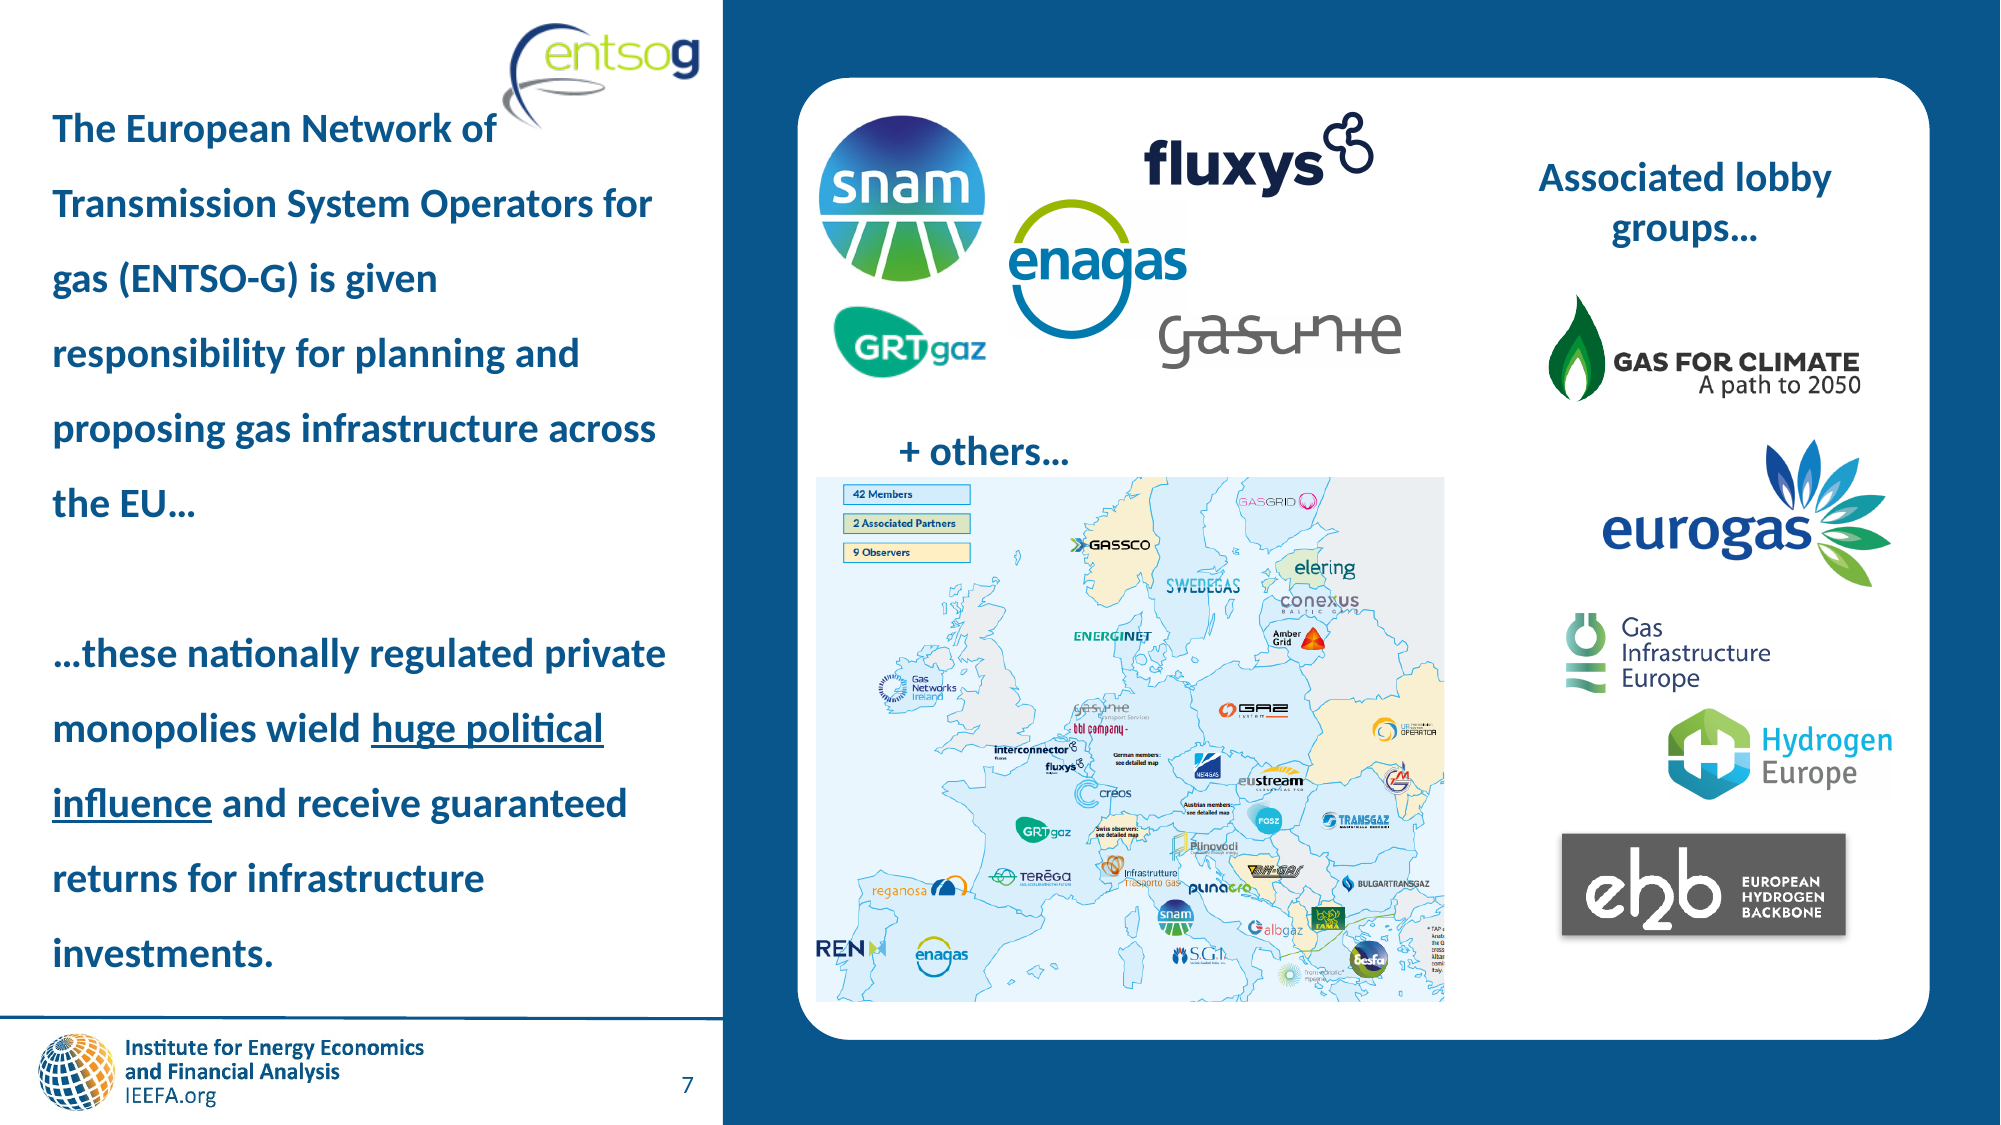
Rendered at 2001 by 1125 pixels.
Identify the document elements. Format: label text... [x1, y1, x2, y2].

picture [1602, 438, 1891, 587]
text_box The European Network of Transmission System Operators for gas (ENTSO-G) is given responsibility for planning and proposing gas infrastructure across the EU… …these nationally regulated private monopolies wield huge political influence and receive guaranteed returns for infrastructure investments. [37, 11, 696, 1039]
picture [1018, 255, 1029, 260]
picture [1668, 708, 1892, 800]
picture [1545, 292, 1863, 403]
picture [1558, 604, 1773, 707]
slide_number 7 [578, 1053, 710, 1114]
text_box Associated lobby groups… [1456, 147, 1915, 252]
picture [502, 23, 701, 131]
text_box + others… [884, 362, 1144, 475]
picture [37, 1031, 428, 1112]
text_box [721, 0, 2000, 1125]
picture [811, 106, 994, 389]
picture [1008, 110, 1401, 369]
picture [1111, 255, 1123, 272]
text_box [1561, 833, 1846, 936]
text_box [793, 73, 1934, 1045]
picture [815, 477, 1445, 1002]
